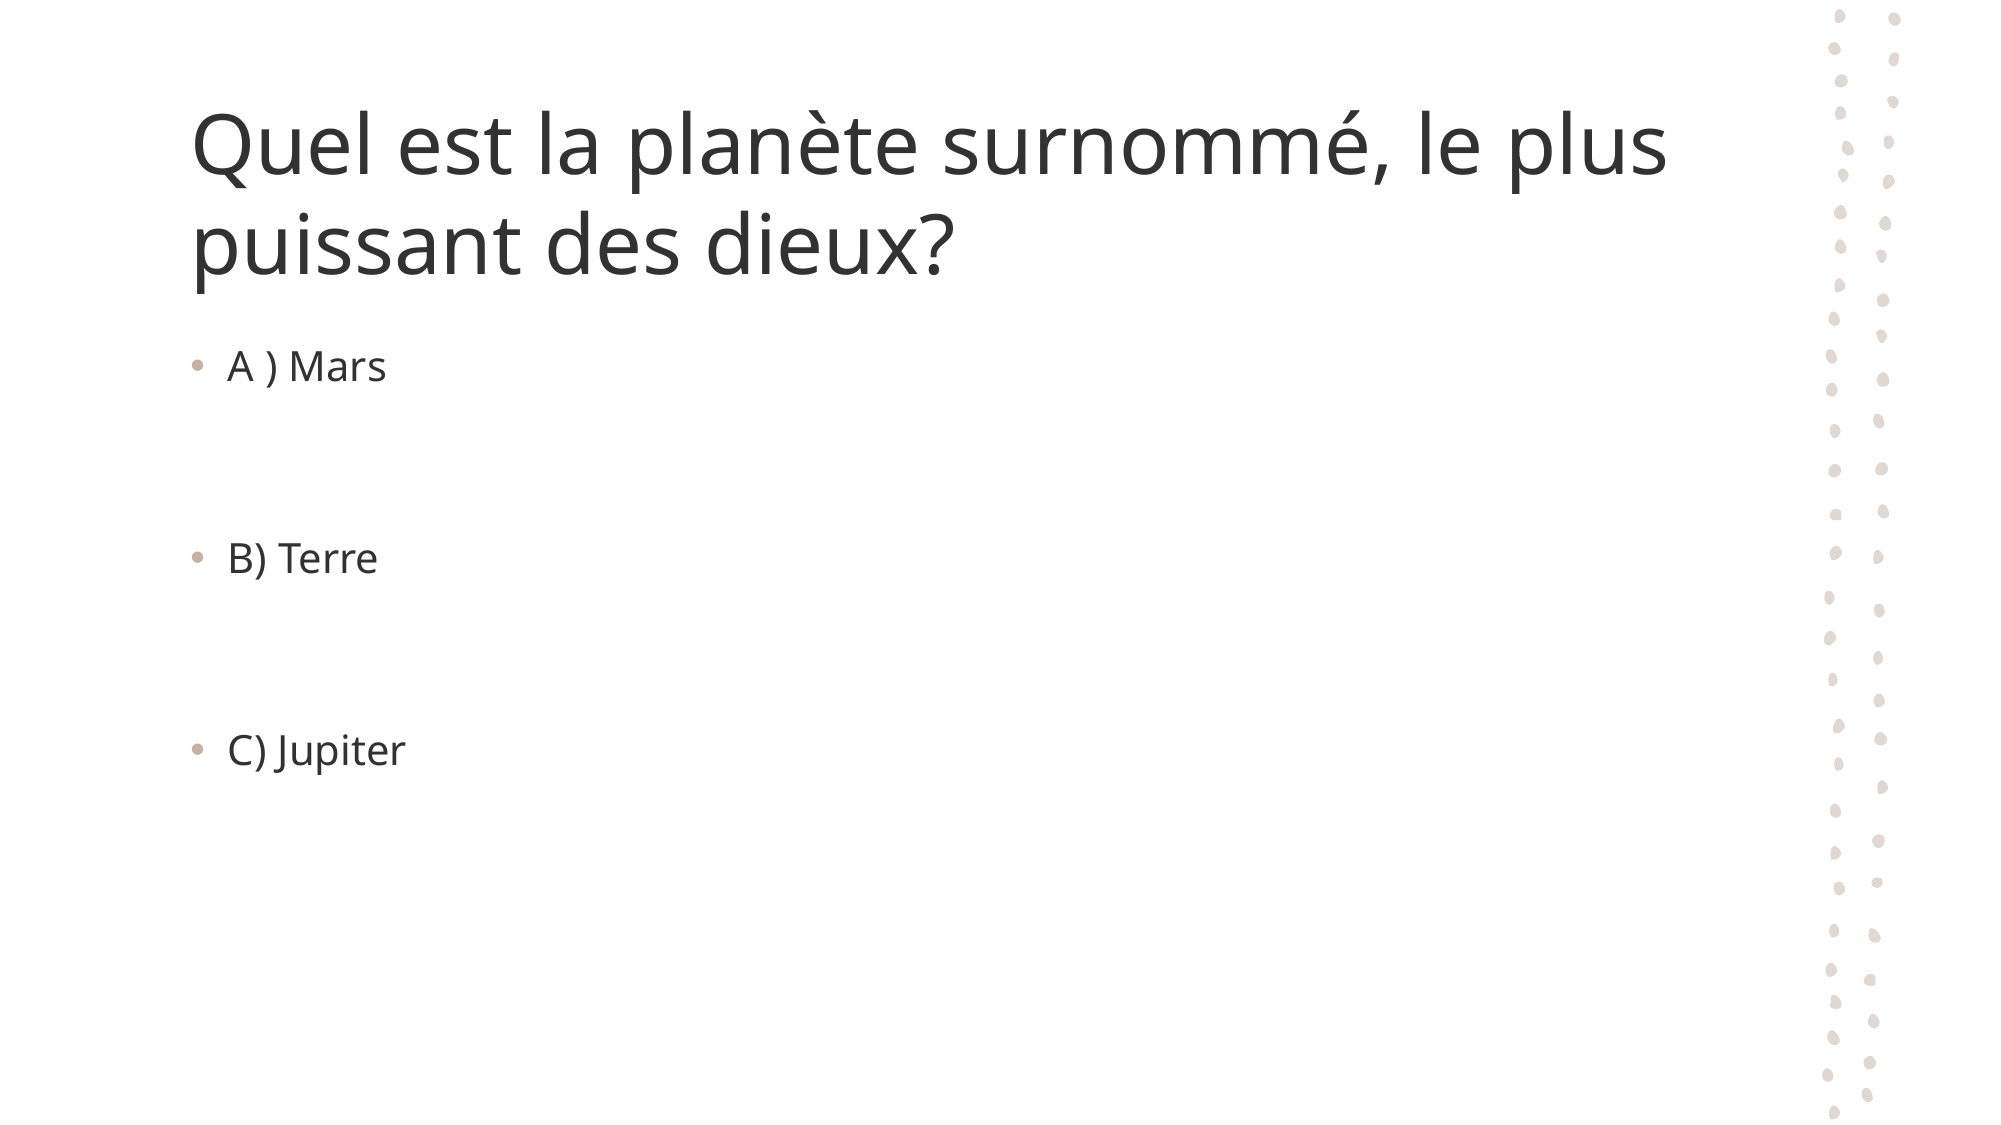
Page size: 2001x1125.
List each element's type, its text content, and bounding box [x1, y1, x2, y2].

list A ) Mars B) Terre C) Jupiter [175, 307, 1756, 1022]
title Quel est la planète surnommé, le plus puissant des dieux? [175, 82, 1756, 300]
